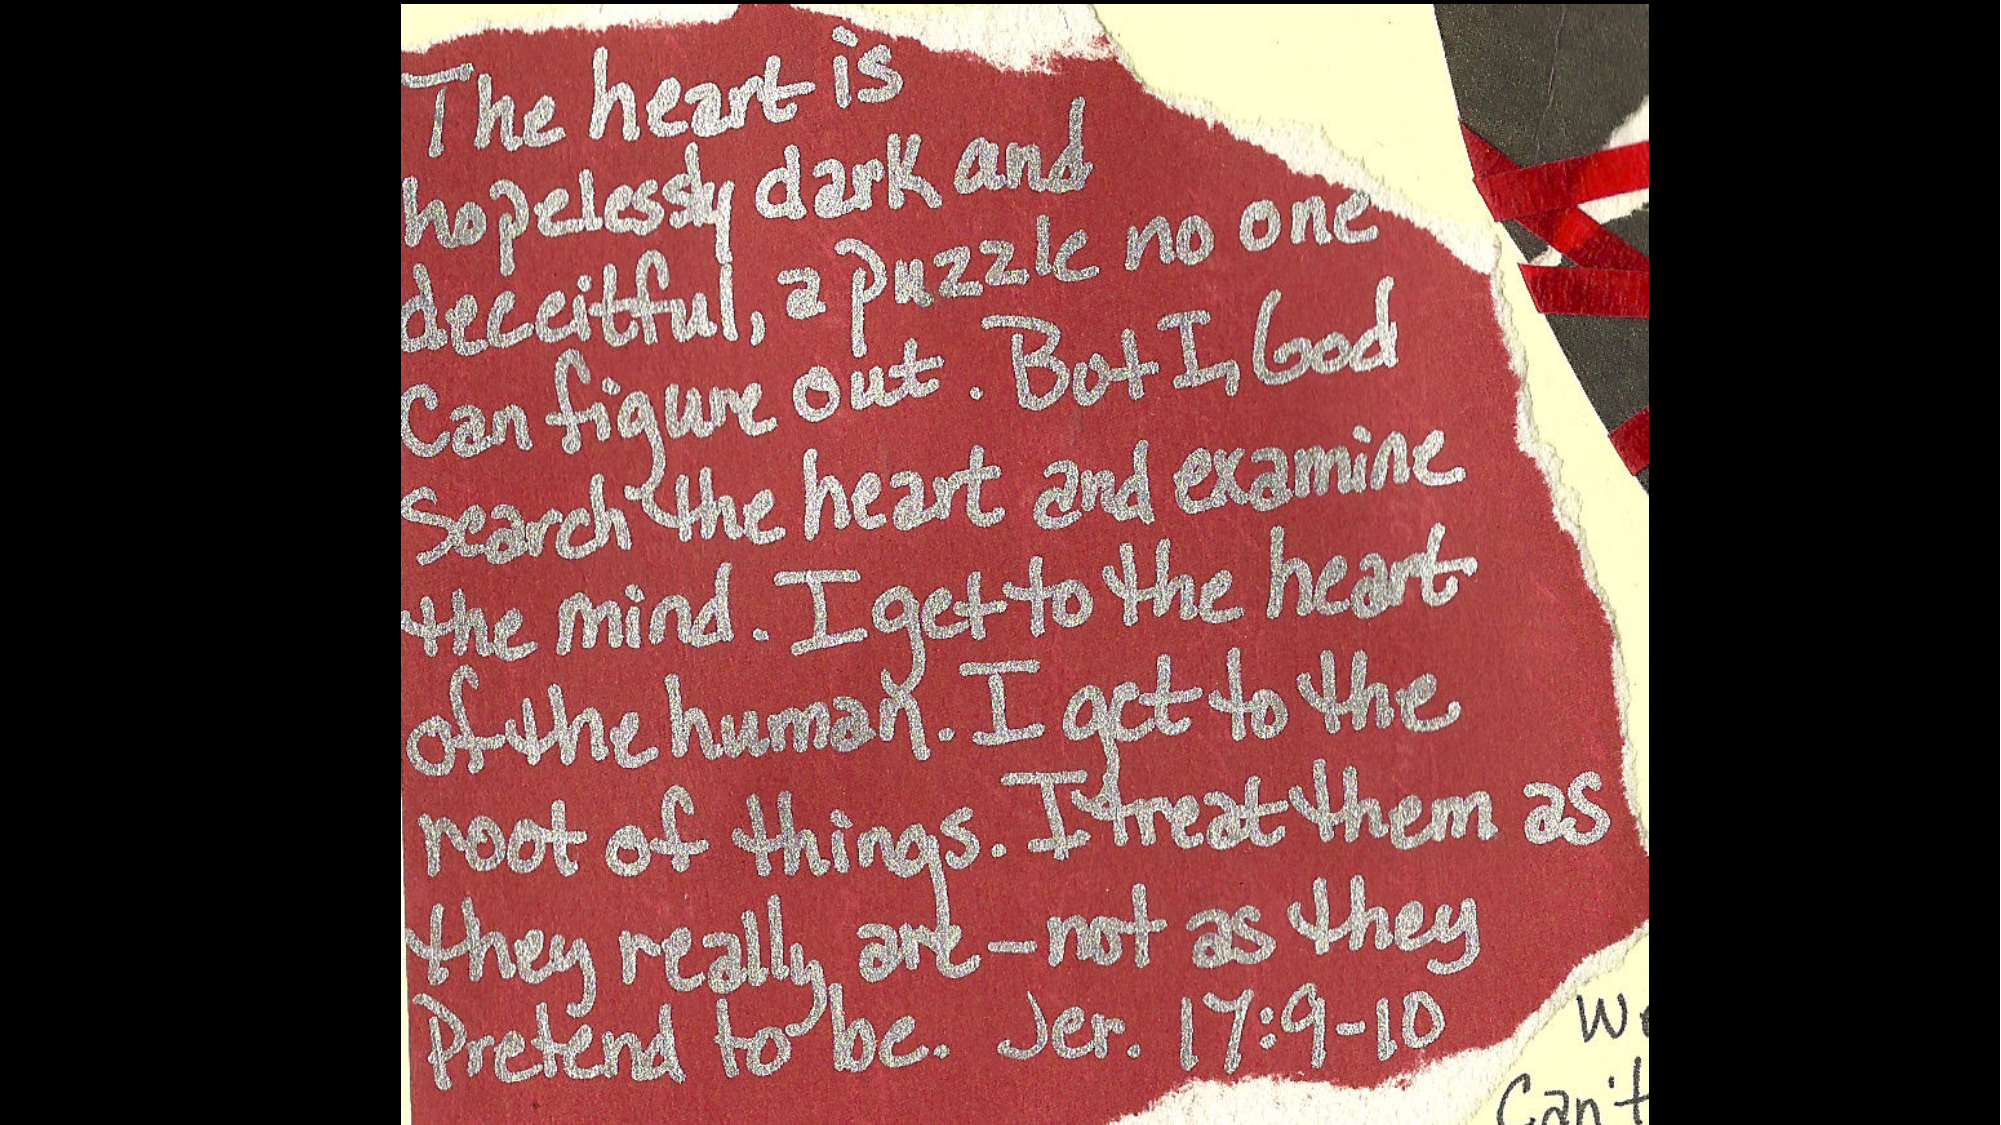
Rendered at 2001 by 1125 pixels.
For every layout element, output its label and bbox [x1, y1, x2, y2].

picture [401, 4, 1649, 1125]
